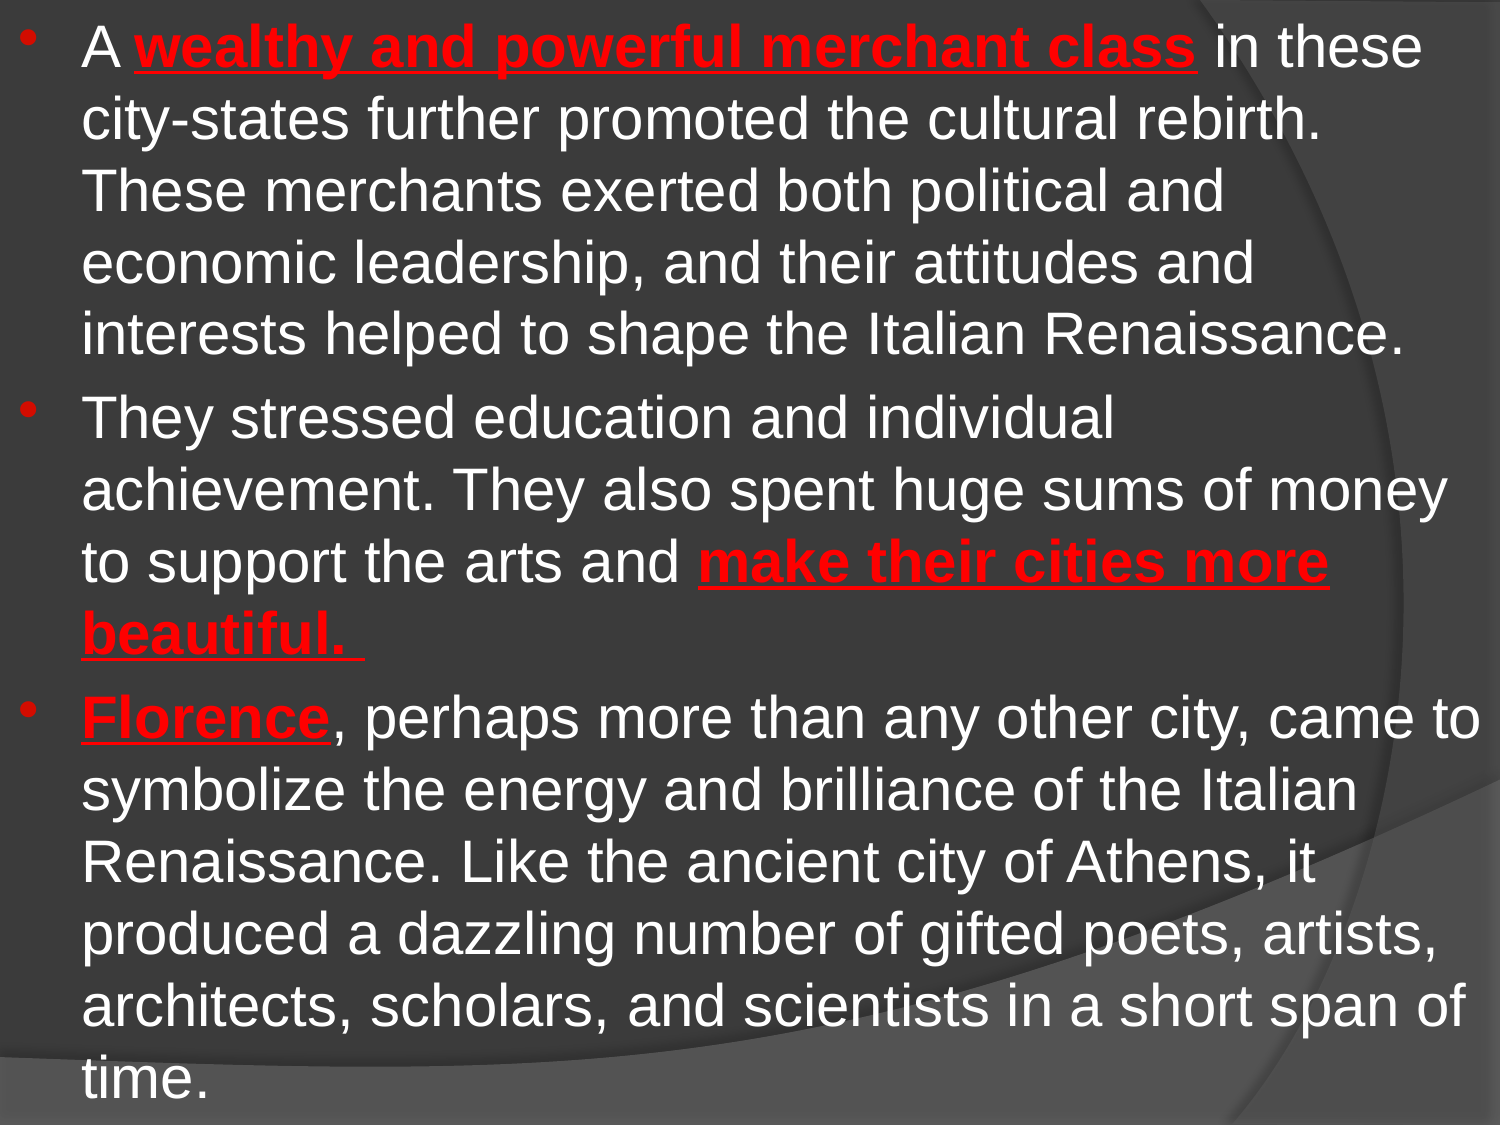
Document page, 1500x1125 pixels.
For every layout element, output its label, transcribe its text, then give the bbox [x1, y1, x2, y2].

list A wealthy and powerful merchant class in these city-states further promoted the cultural rebirth. These merchants exerted both political and economic leadership, and their attitudes and interests helped to shape the Italian Renaissance. They stressed education and individual achievement. They also spent huge sums of money to support the arts and make their cities more beautiful. Florence, perhaps more than any other city, came to symbolize the energy and brilliance of the Italian Renaissance. Like the ancient city of Athens, it produced a dazzling number of gifted poets, artists, architects, scholars, and scientists in a short span of time. [0, 0, 1500, 1125]
